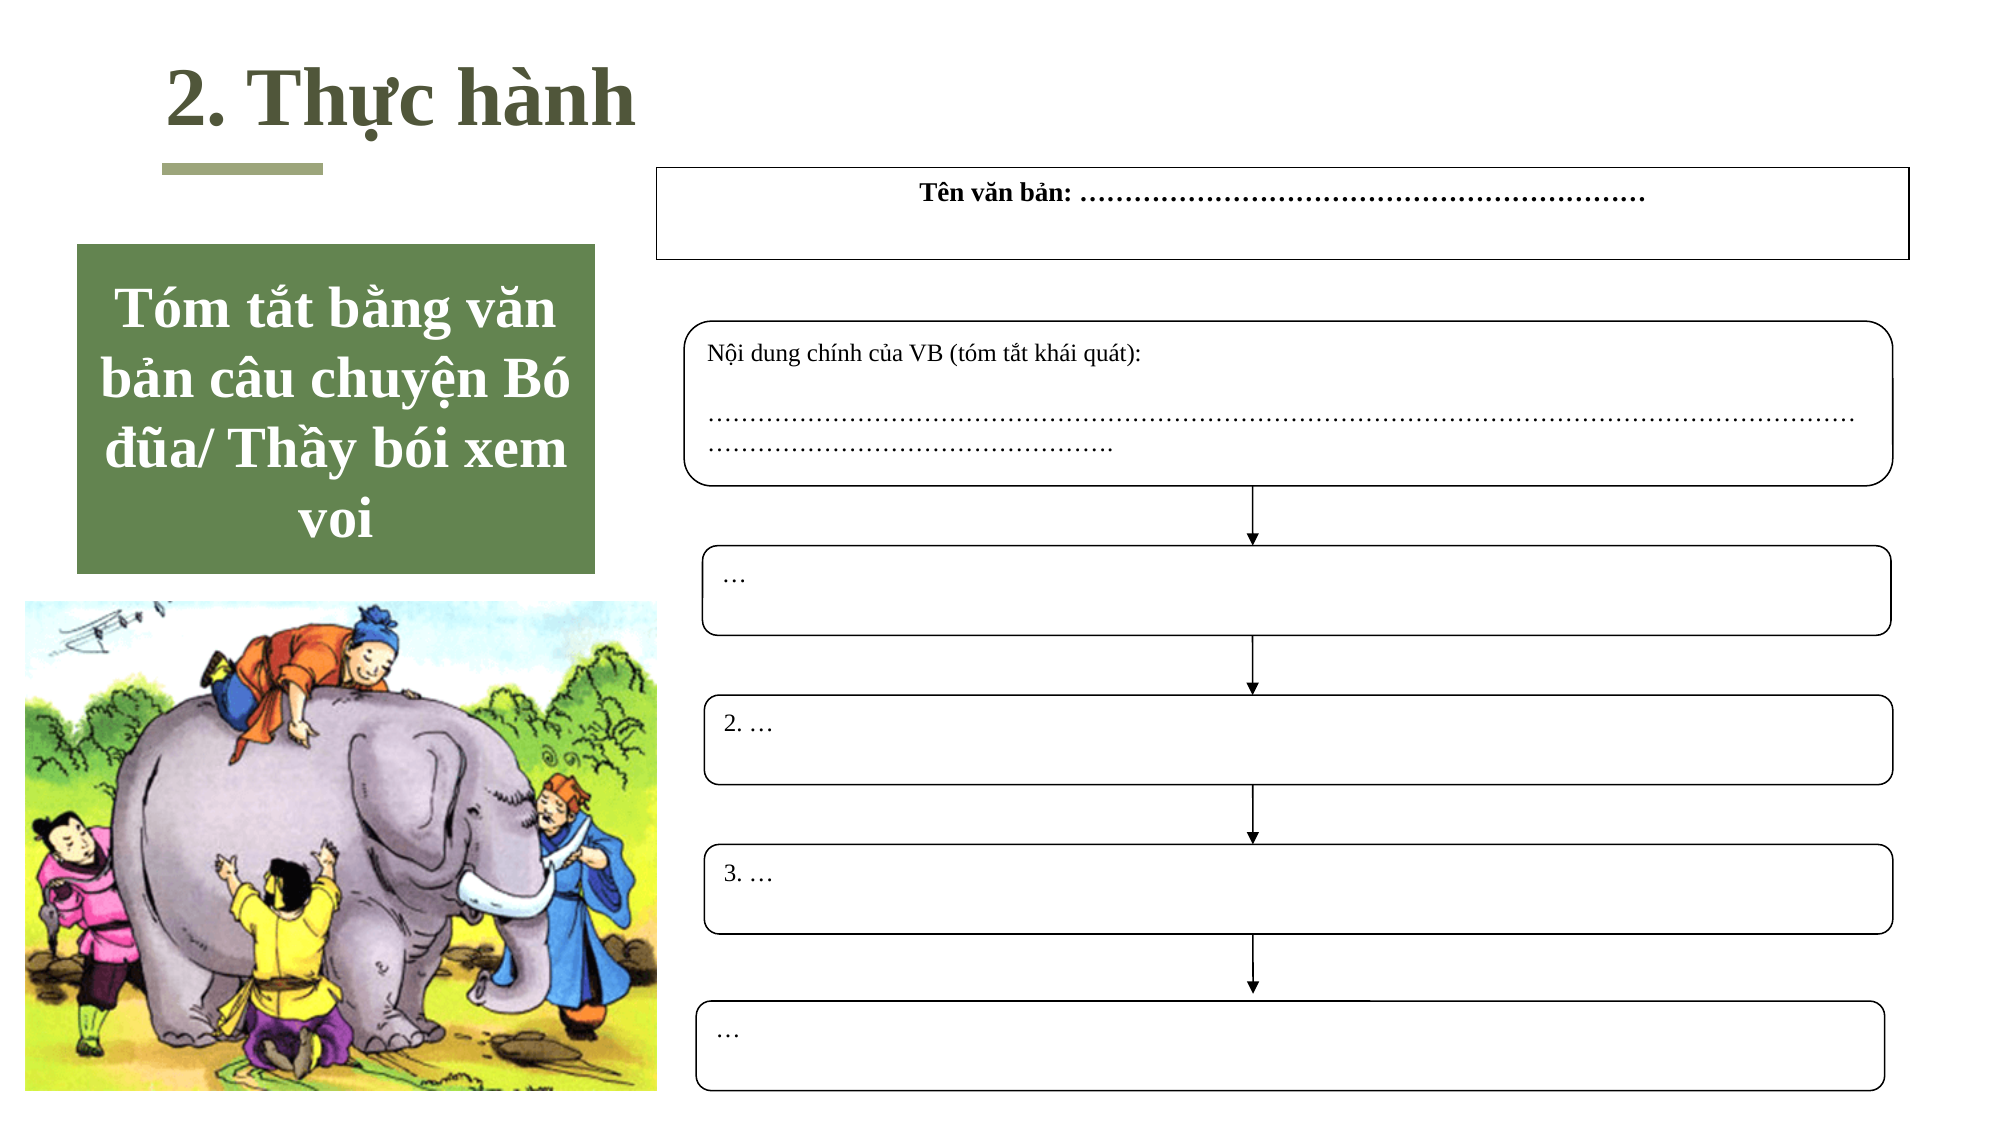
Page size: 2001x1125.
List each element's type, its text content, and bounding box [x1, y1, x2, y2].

text_box 2. Thực hành [150, 34, 1850, 168]
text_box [656, 167, 1910, 1091]
text_box Tóm tắt bằng văn bản câu chuyện Bó đũa/ Thầy bói xem voi [77, 244, 595, 574]
picture [25, 601, 657, 1091]
